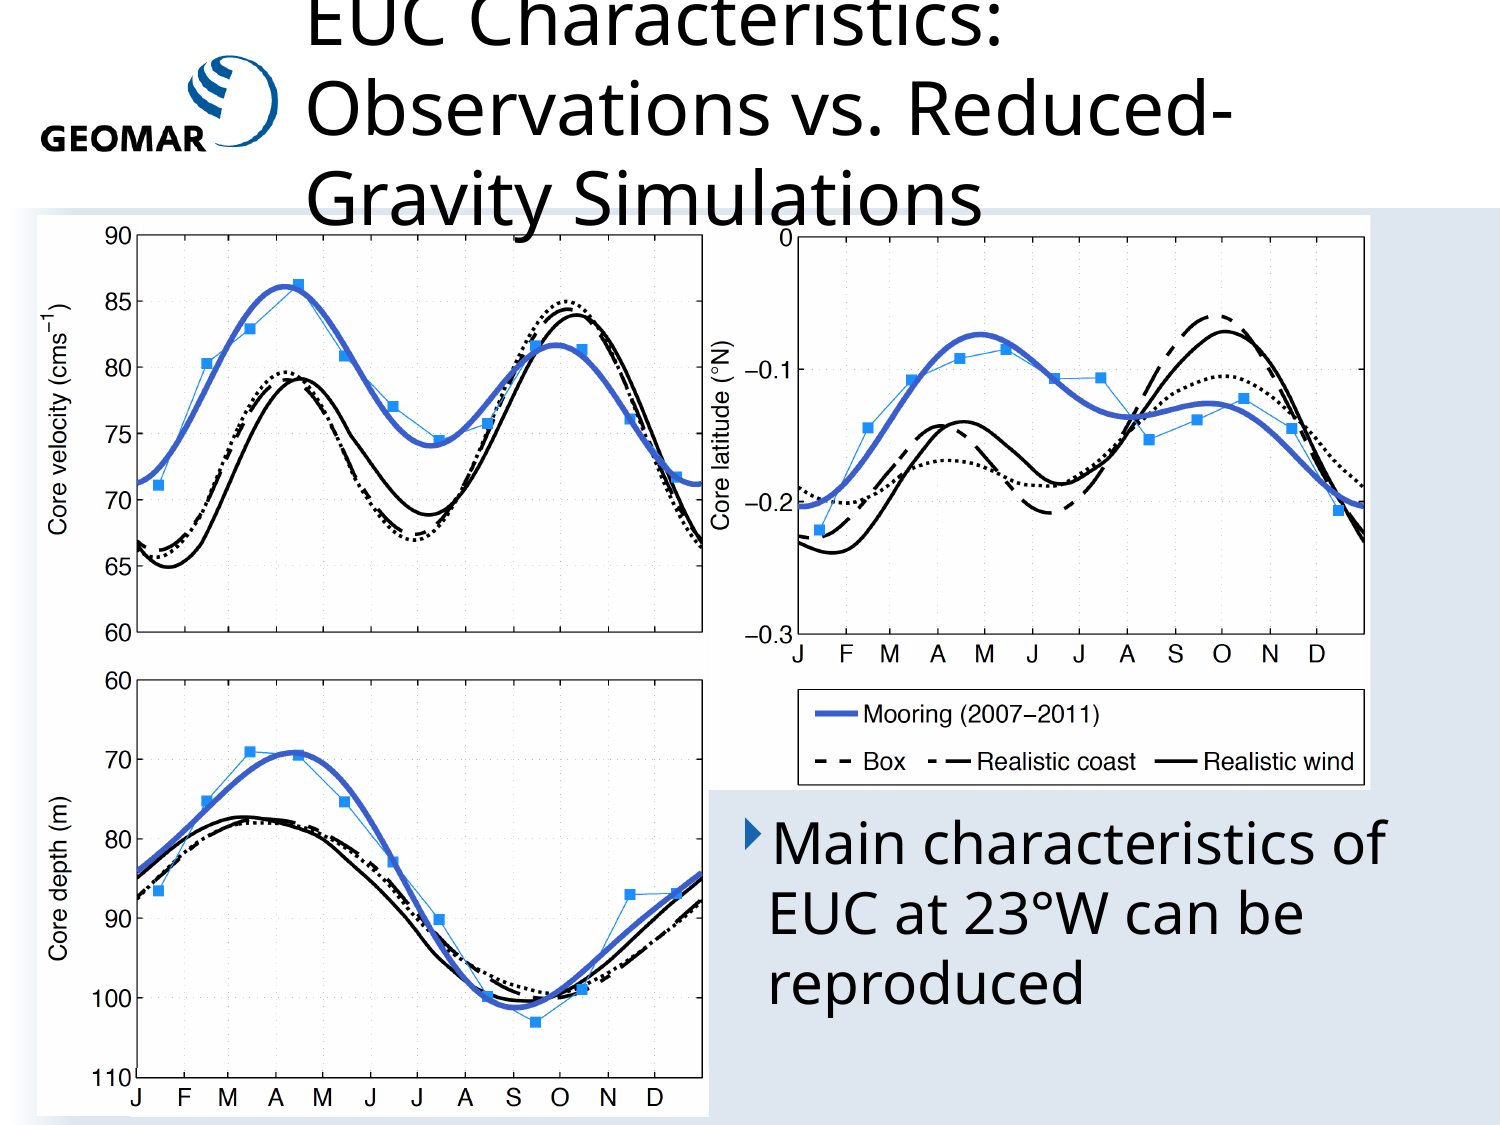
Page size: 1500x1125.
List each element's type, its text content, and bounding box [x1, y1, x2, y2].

title EUC Characteristics: Observations vs. Reduced-Gravity Simulations [289, 3, 1483, 208]
picture [41, 55, 278, 152]
text_box Main characteristics of EUC at 23°W can be reproduced [1374, 798, 1447, 1047]
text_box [36, 214, 1371, 1117]
